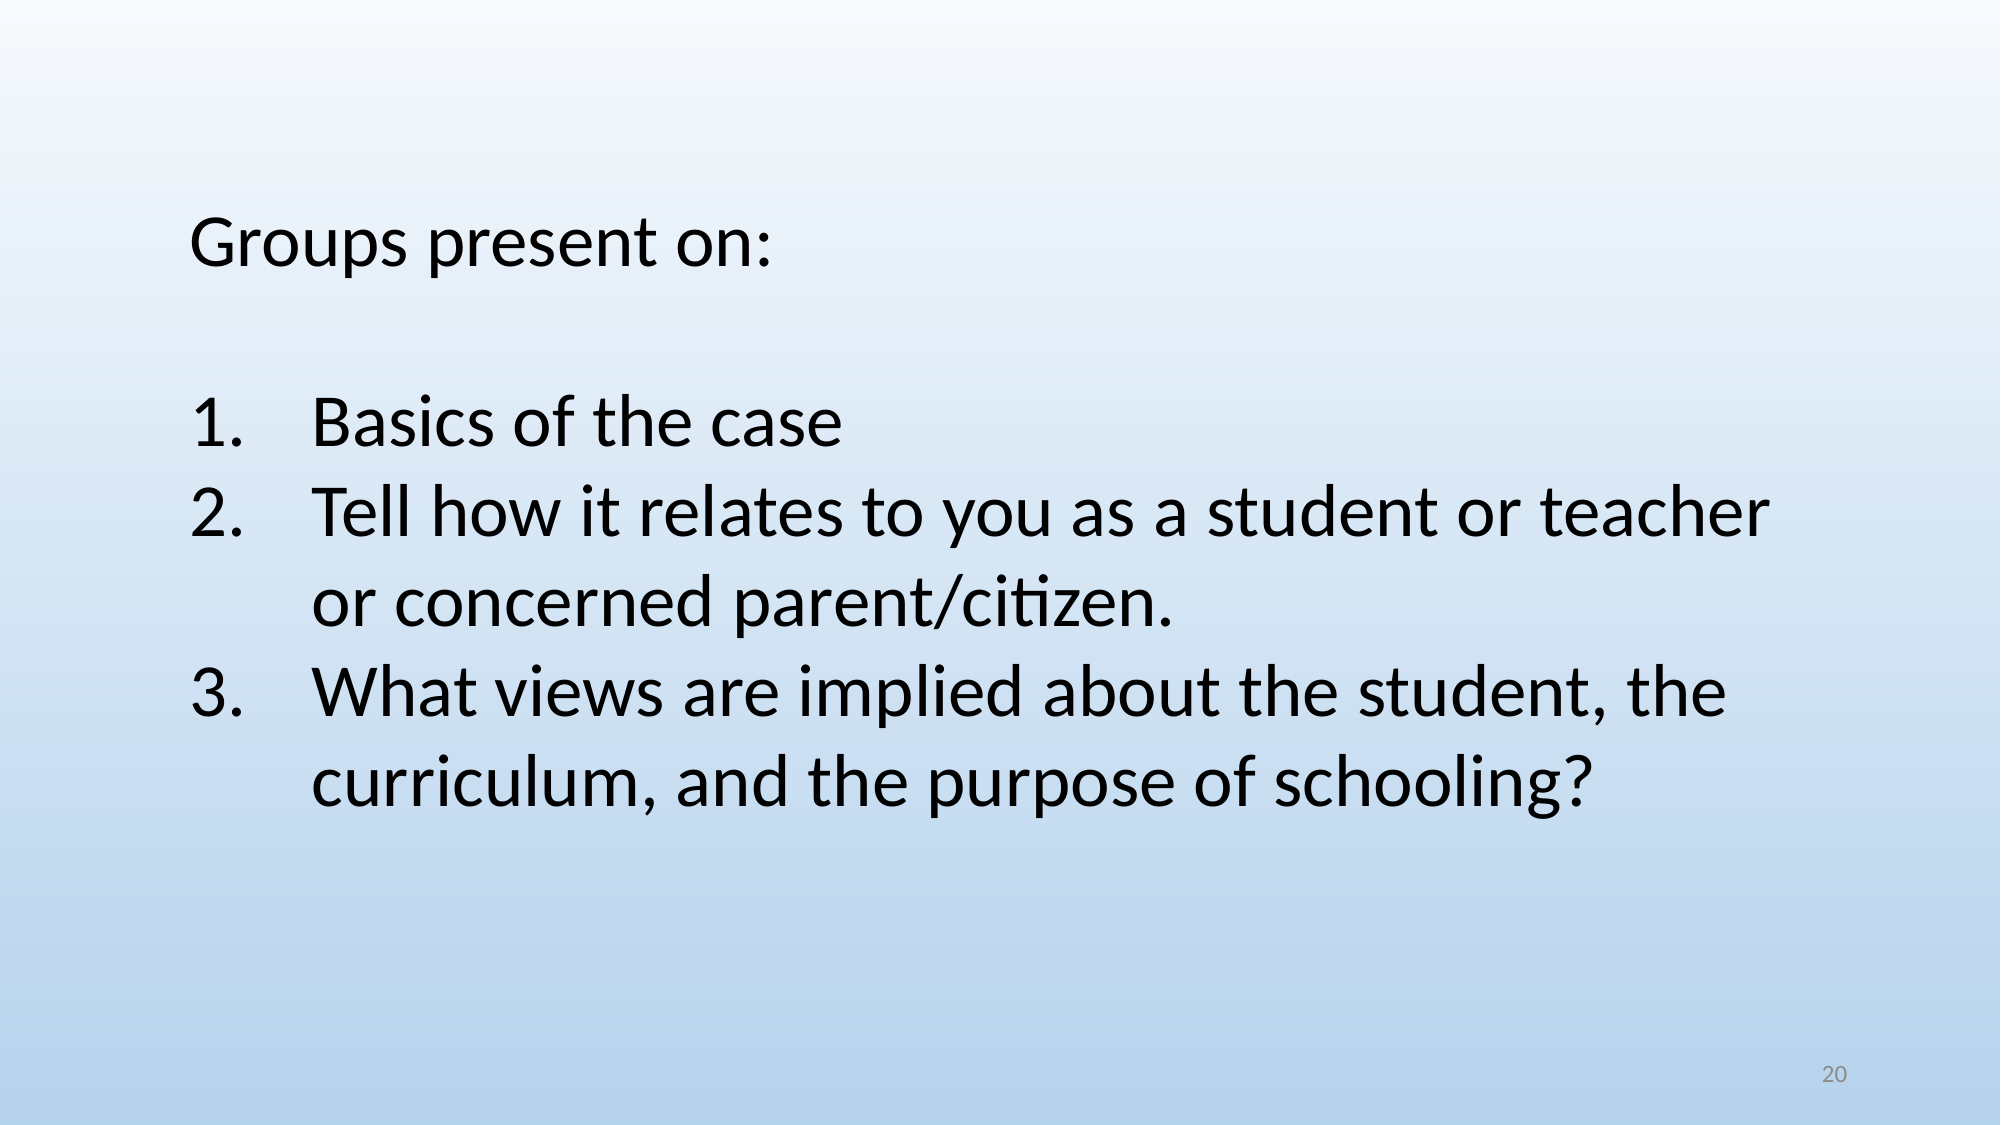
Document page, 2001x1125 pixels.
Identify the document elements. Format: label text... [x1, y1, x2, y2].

slide_number 20 [1412, 1042, 1863, 1103]
text_box Groups present on: Basics of the case Tell how it relates to you as a student or teacher or concerned parent/citizen. What views are implied about the student, the curriculum, and the purpose of schooling? [99, 184, 1863, 830]
